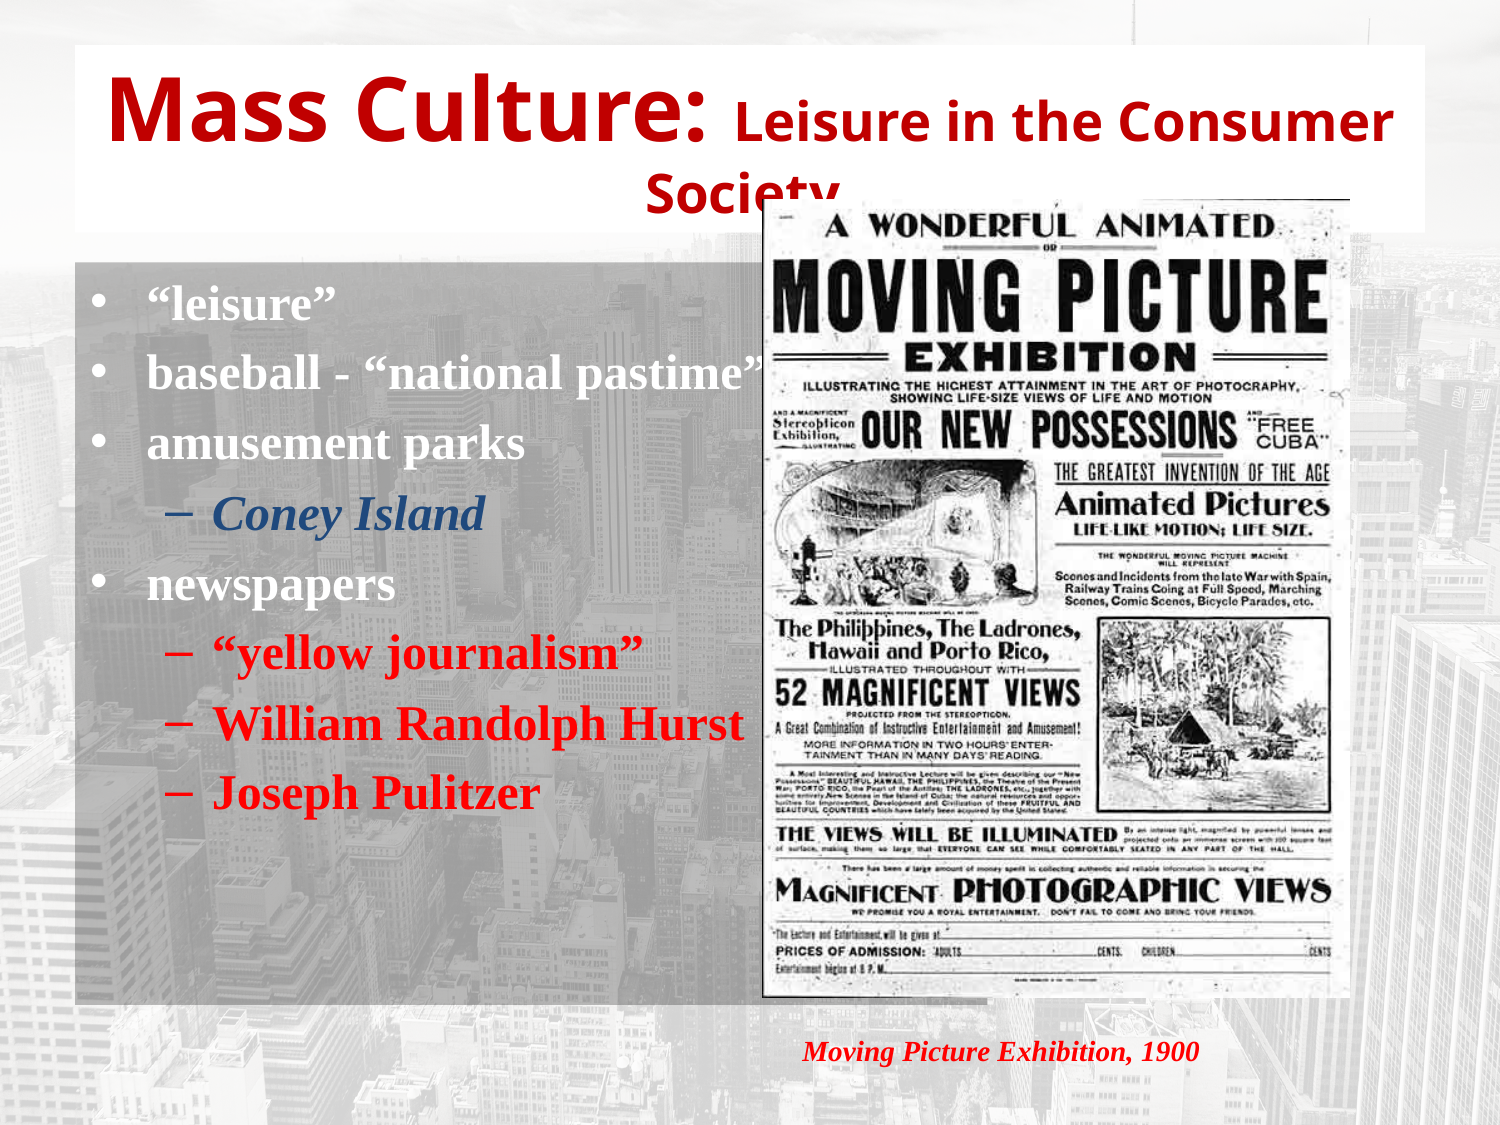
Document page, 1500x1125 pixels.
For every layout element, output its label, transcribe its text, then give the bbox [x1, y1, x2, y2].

text_box Moving Picture Exhibition, 1900 [787, 1024, 1288, 1075]
list “leisure” baseball - “national pastime” amusement parks Coney Island newspapers “yellow journalism” William Randolph Hurst Joseph Pulitzer [75, 262, 762, 1005]
title Mass Culture: Leisure in the Consumer Society [75, 45, 1425, 233]
picture [762, 199, 1351, 998]
